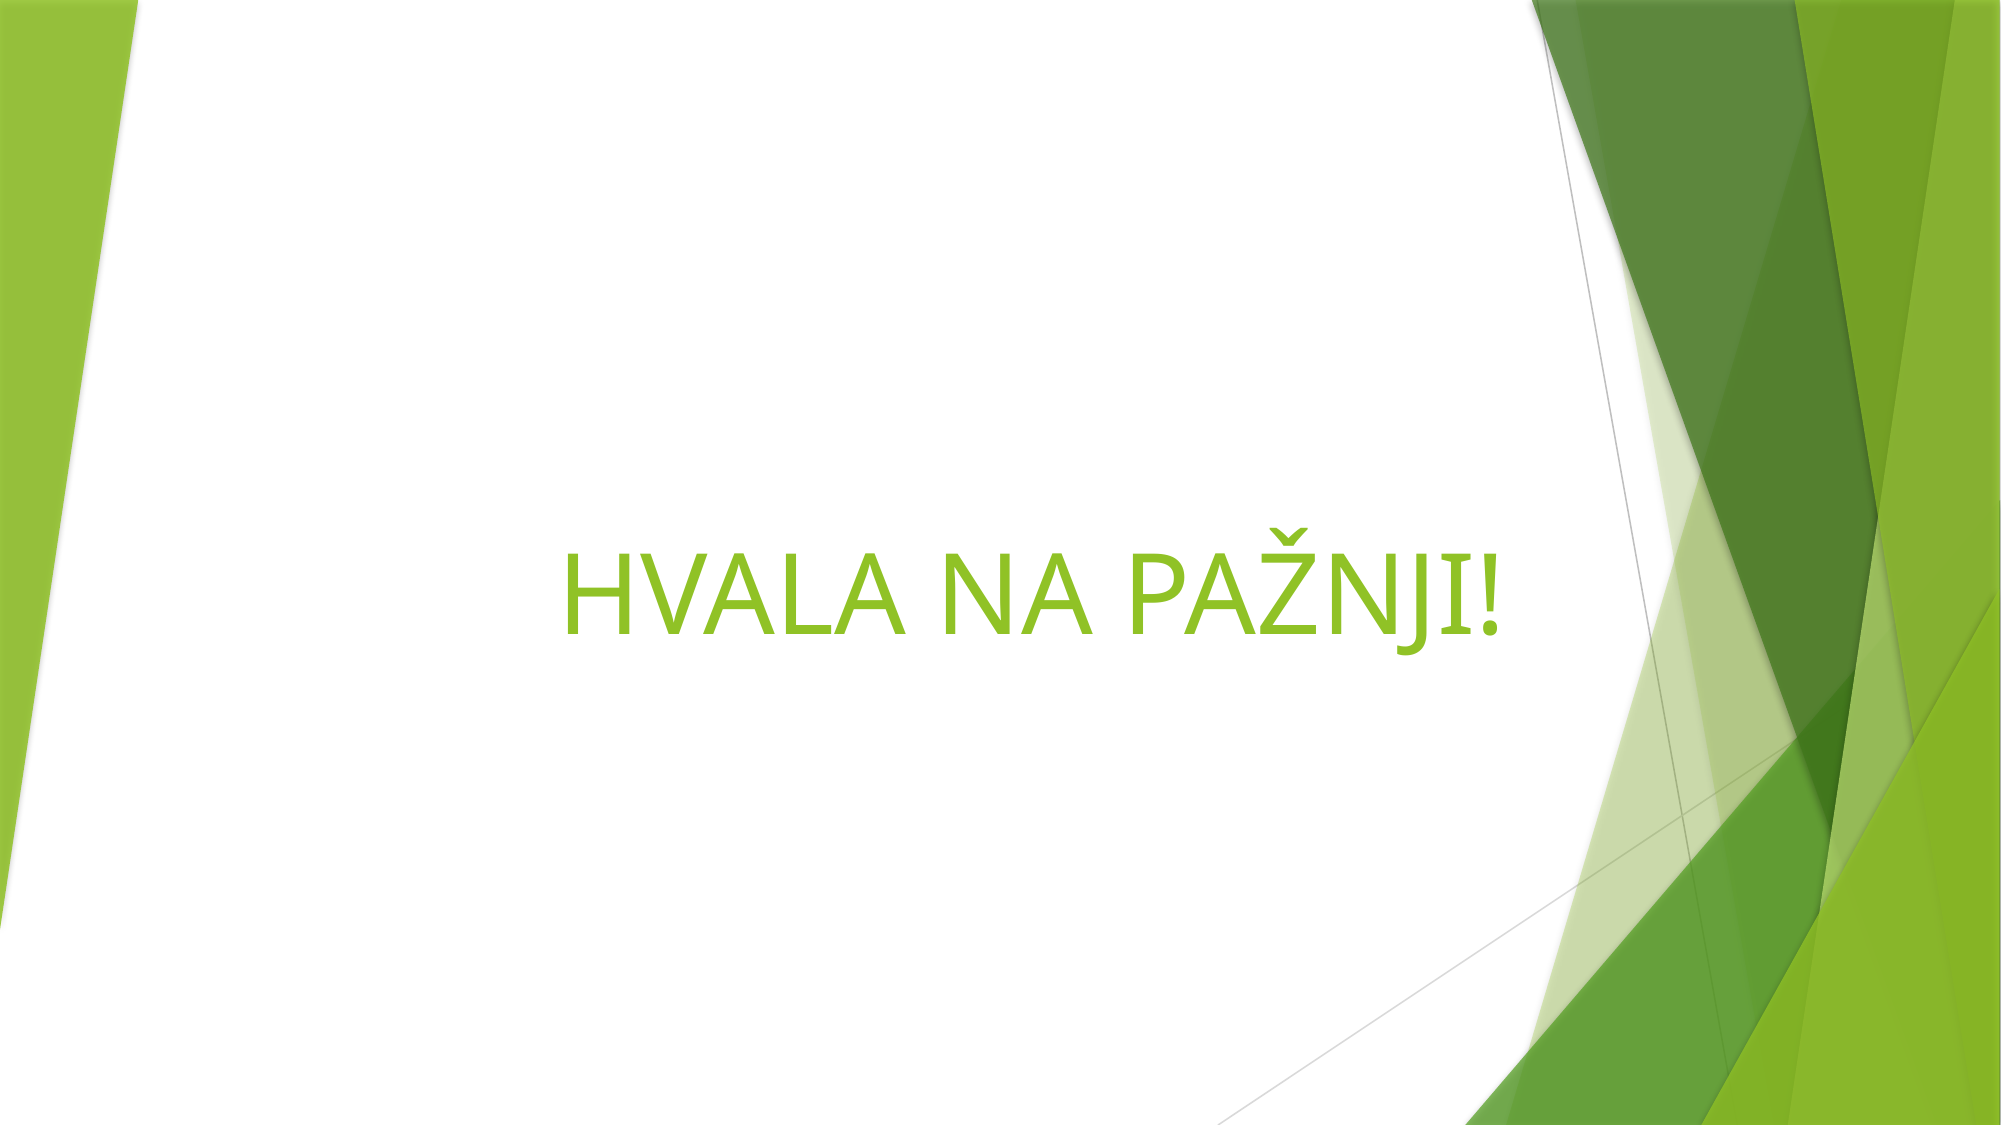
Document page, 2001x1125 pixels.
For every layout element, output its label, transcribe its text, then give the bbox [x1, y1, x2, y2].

title HVALA NA PAŽNJI! [247, 394, 1522, 665]
